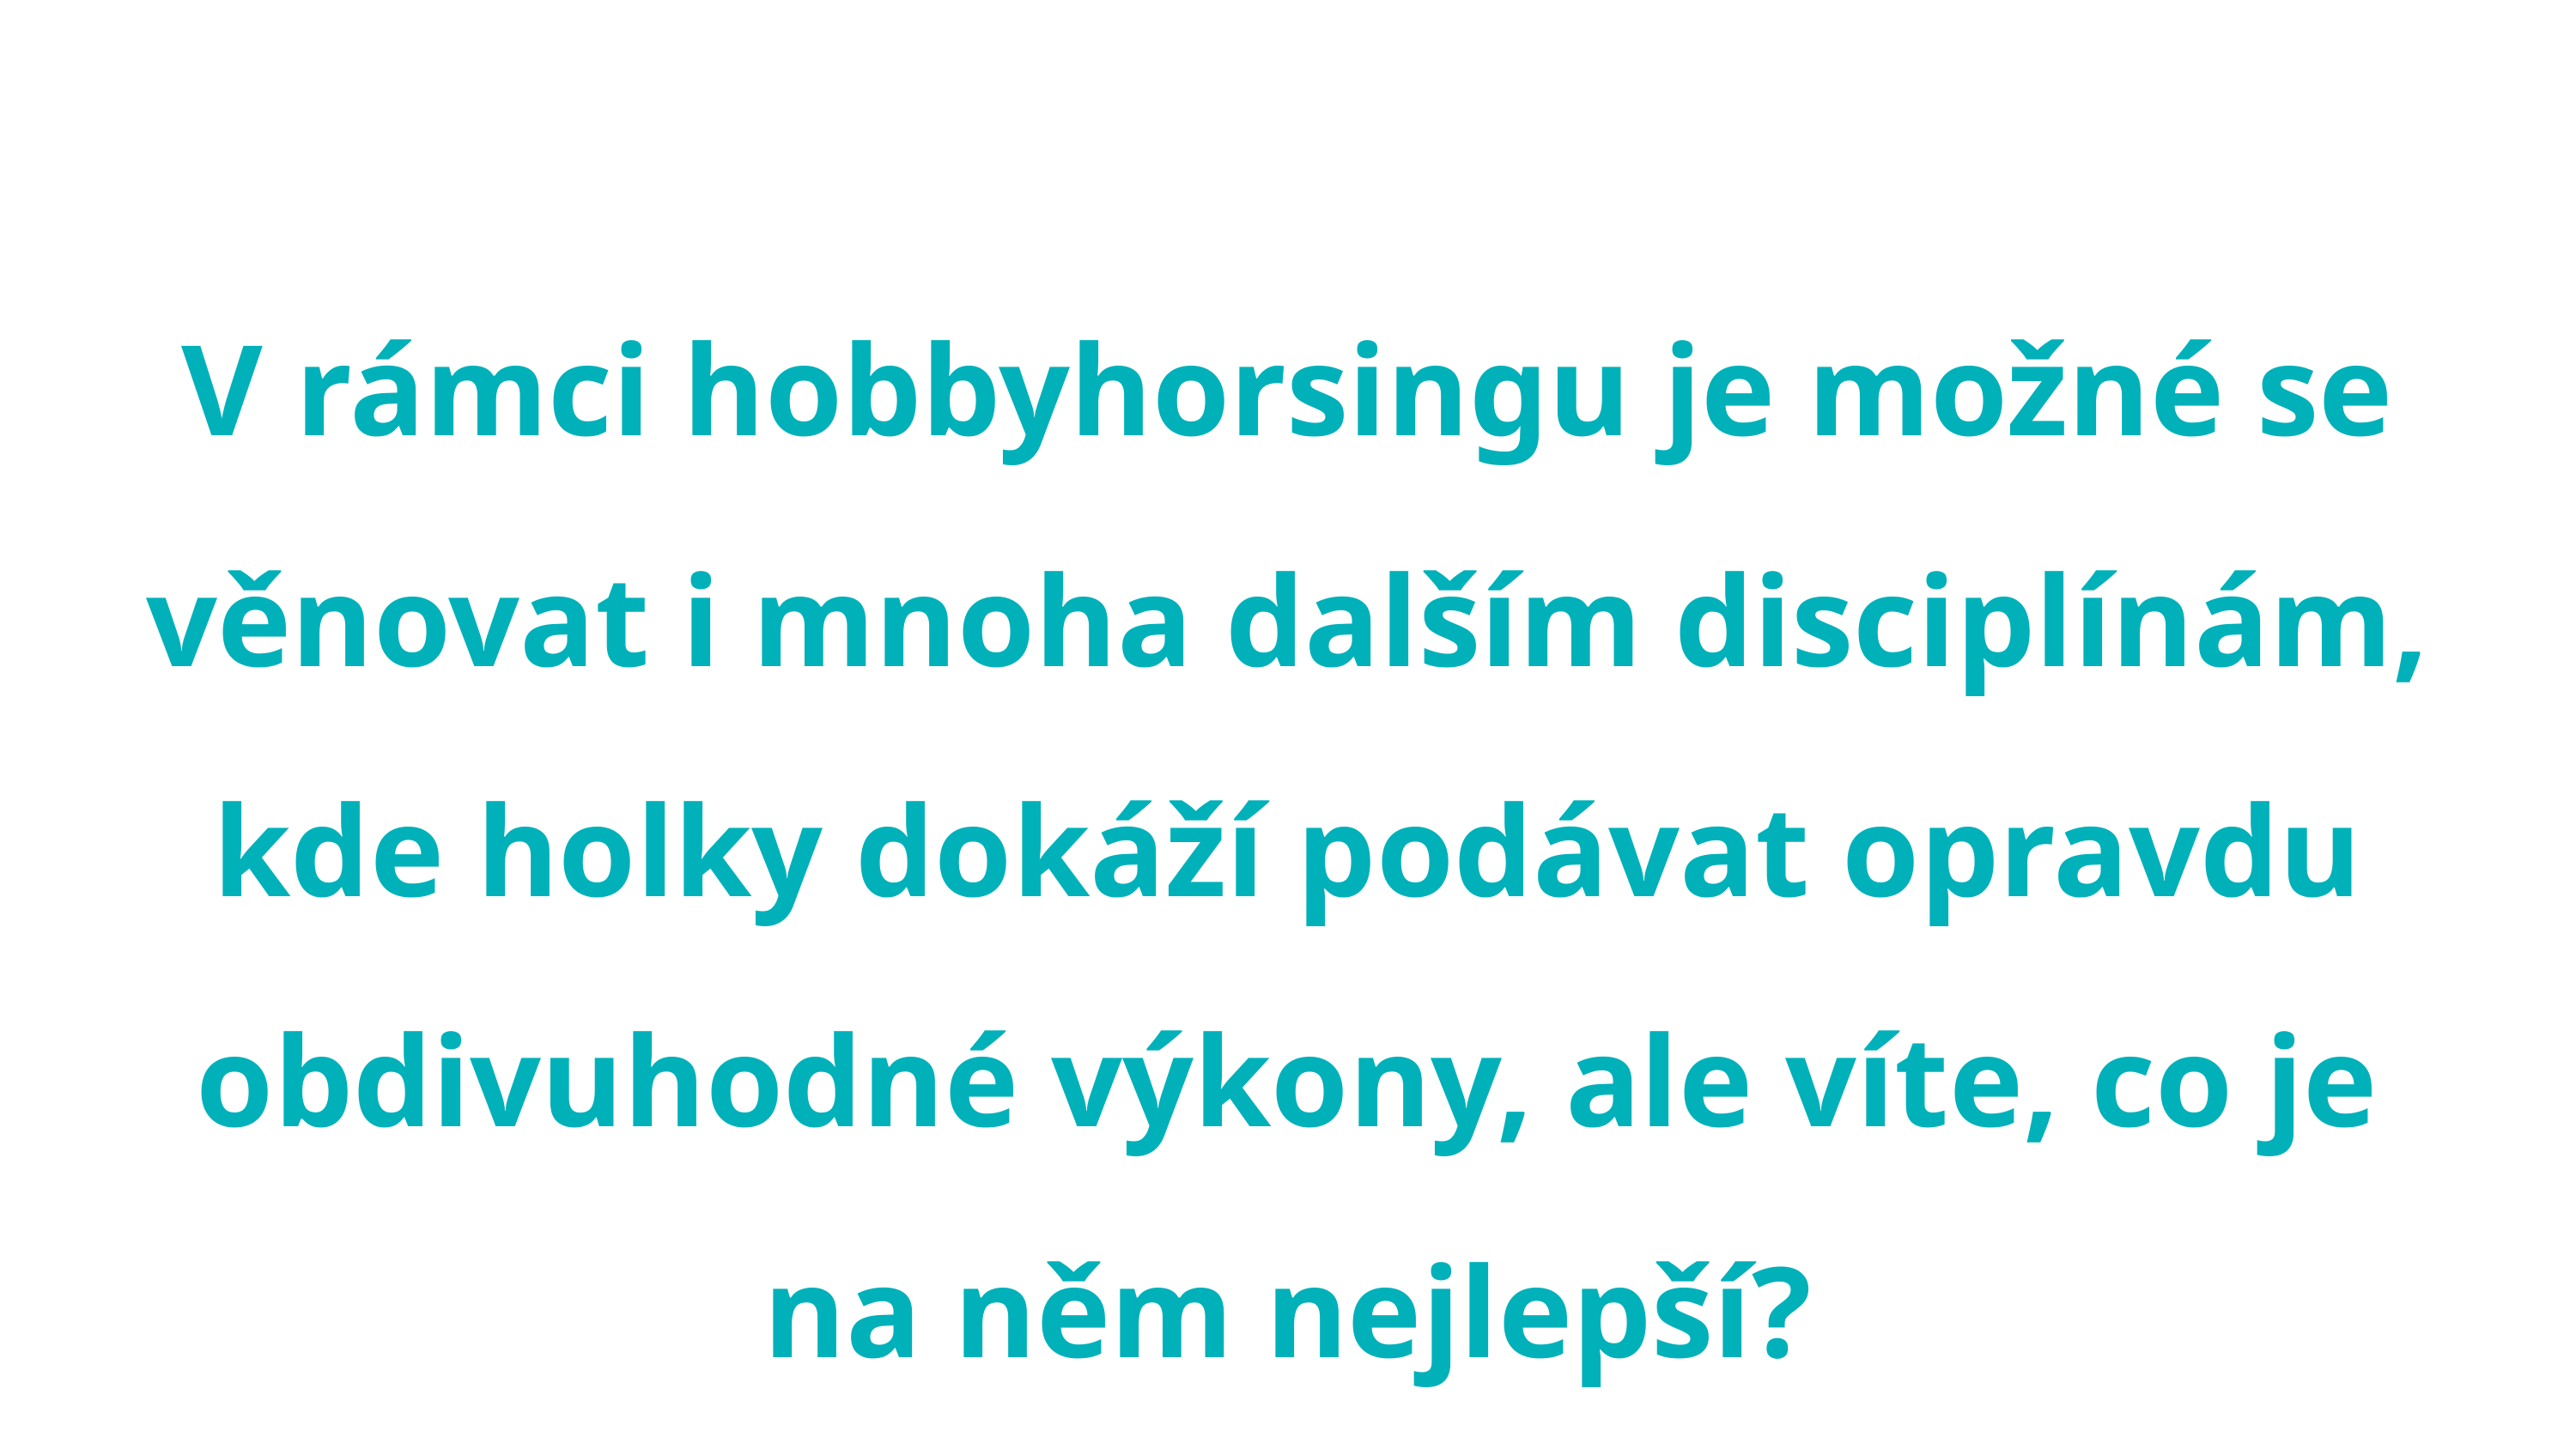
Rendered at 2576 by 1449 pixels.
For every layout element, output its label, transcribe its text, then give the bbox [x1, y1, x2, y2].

text_box V rámci hobbyhorsingu je možné se věnovat i mnoha dalším disciplínám, kde holky dokáží podávat opravdu obdivuhodné výkony, ale víte, co je na něm nejlepší? [134, 230, 2442, 1383]
